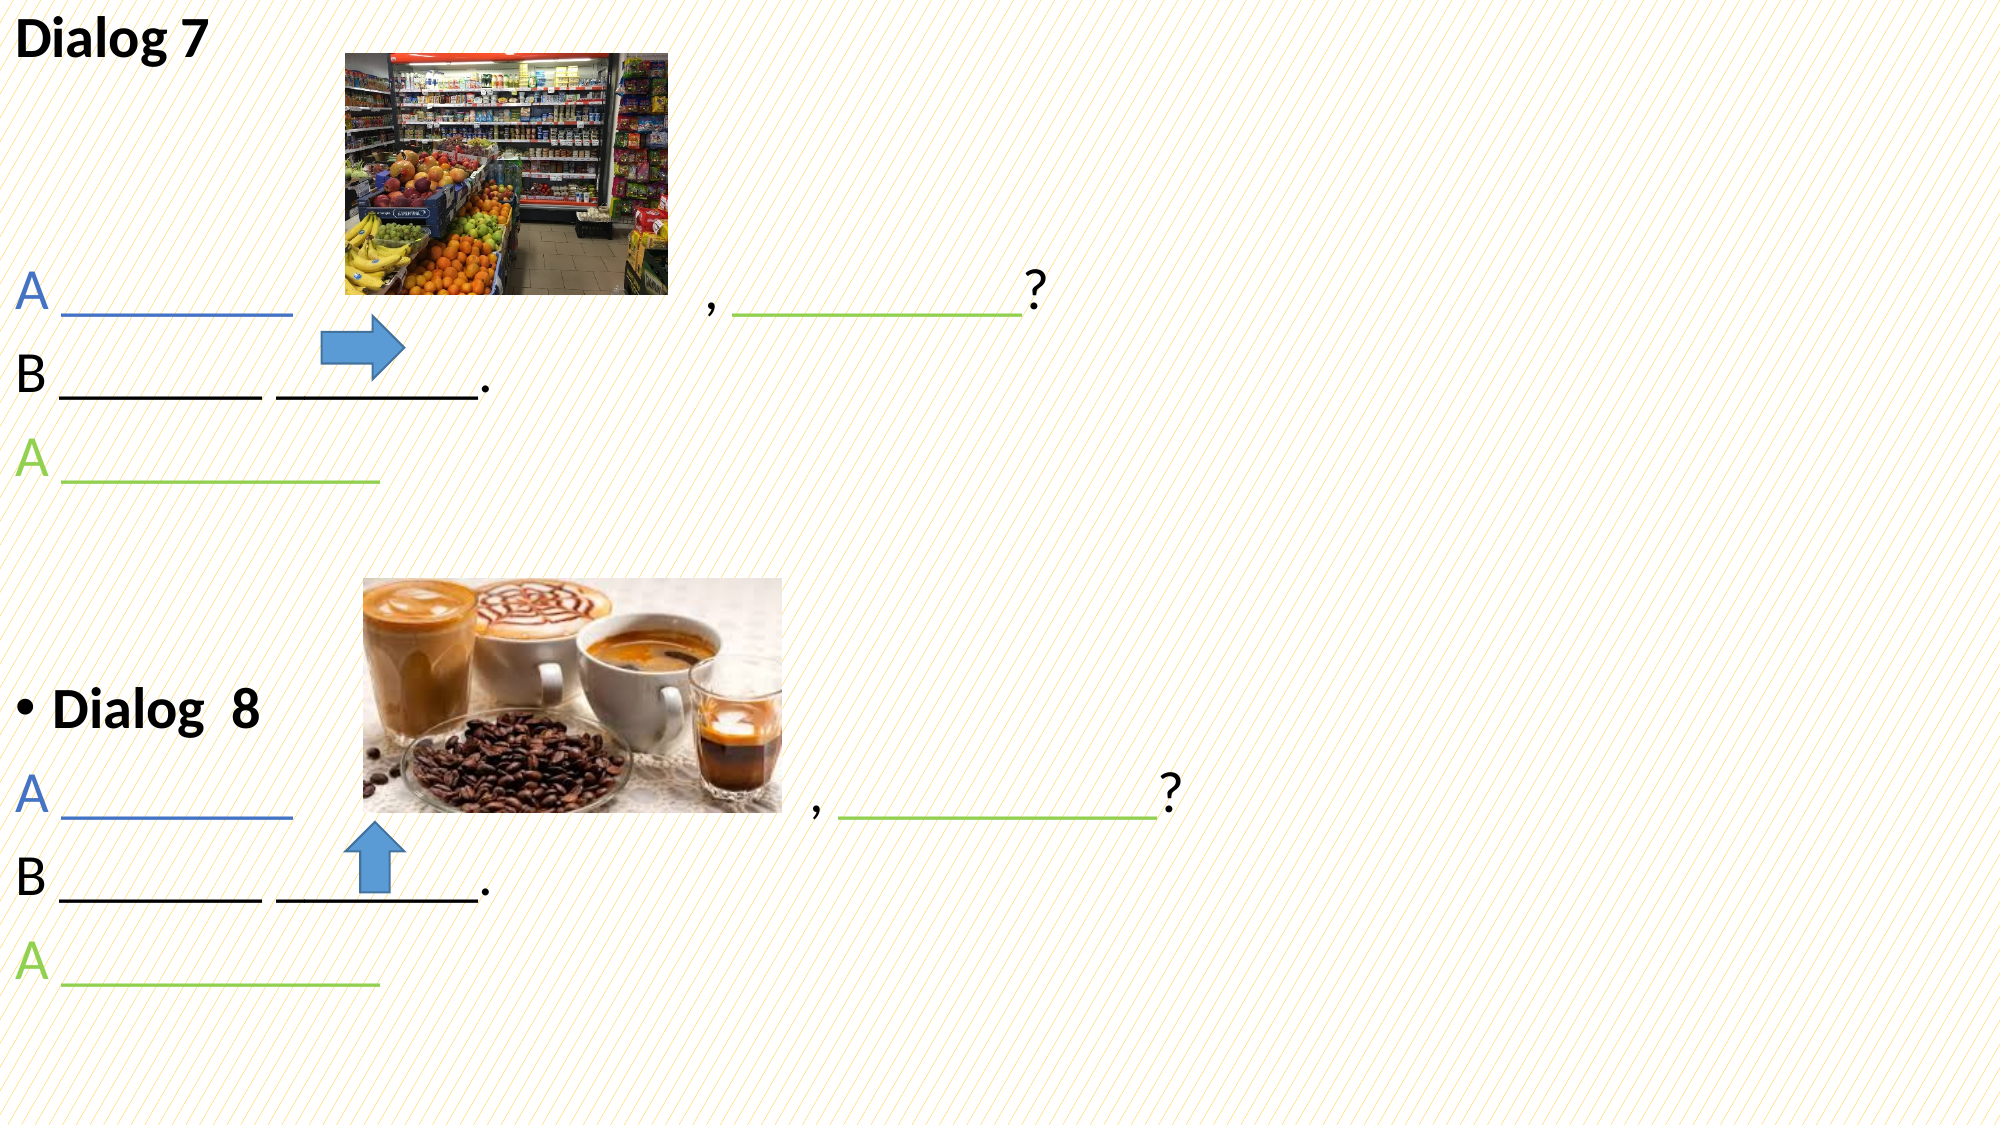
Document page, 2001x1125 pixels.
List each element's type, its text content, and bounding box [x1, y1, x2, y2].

picture [362, 577, 782, 813]
text_box [320, 313, 406, 382]
list Dialog 7 A ________ , __________? B _______ _______. A ___________ Dialog 8 A ________ , ___________? B _______ _______. A ___________ [0, 0, 2000, 1125]
text_box [342, 820, 407, 894]
picture [345, 53, 668, 295]
